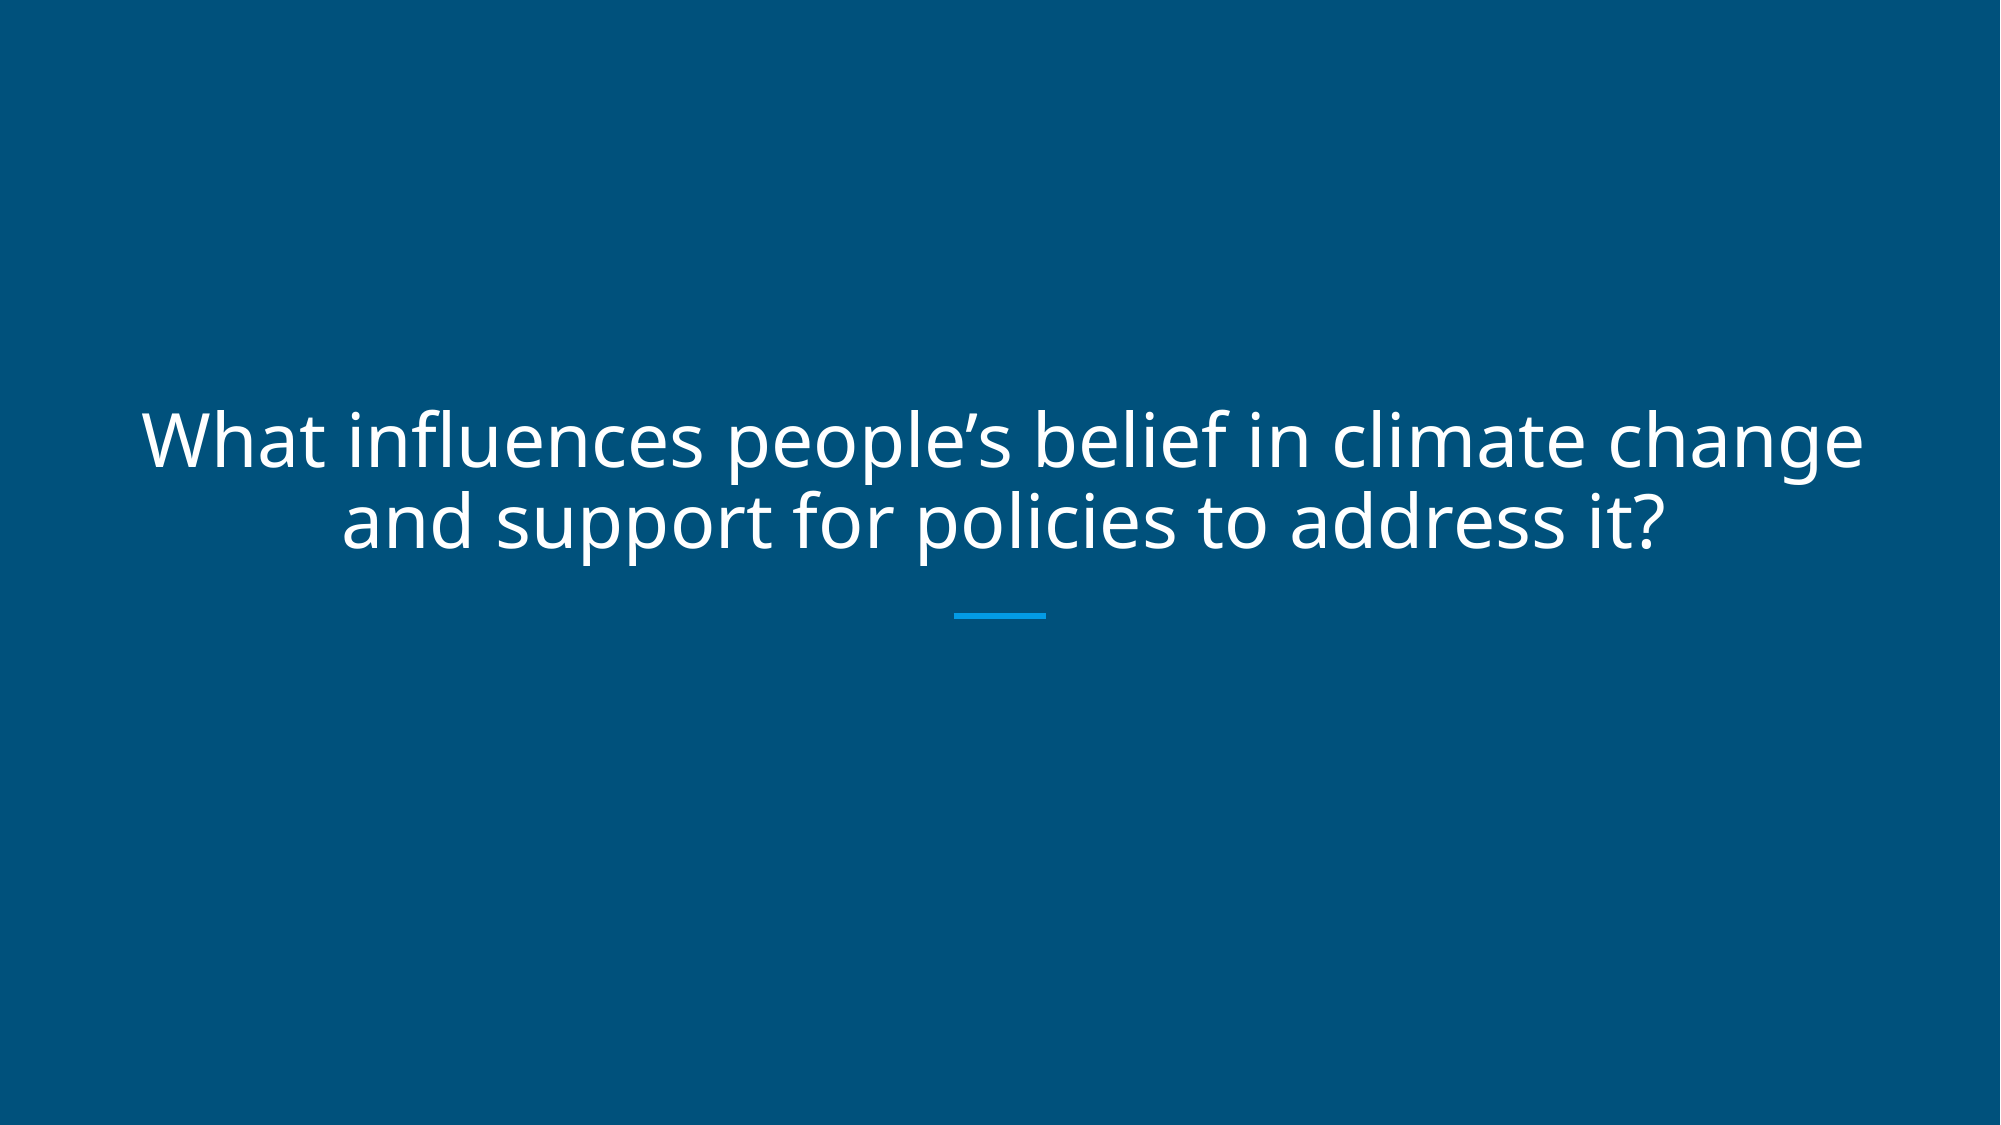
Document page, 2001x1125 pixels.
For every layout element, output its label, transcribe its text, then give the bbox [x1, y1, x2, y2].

title What influences people’s belief in climate change and support for policies to address it? [105, 386, 1904, 585]
